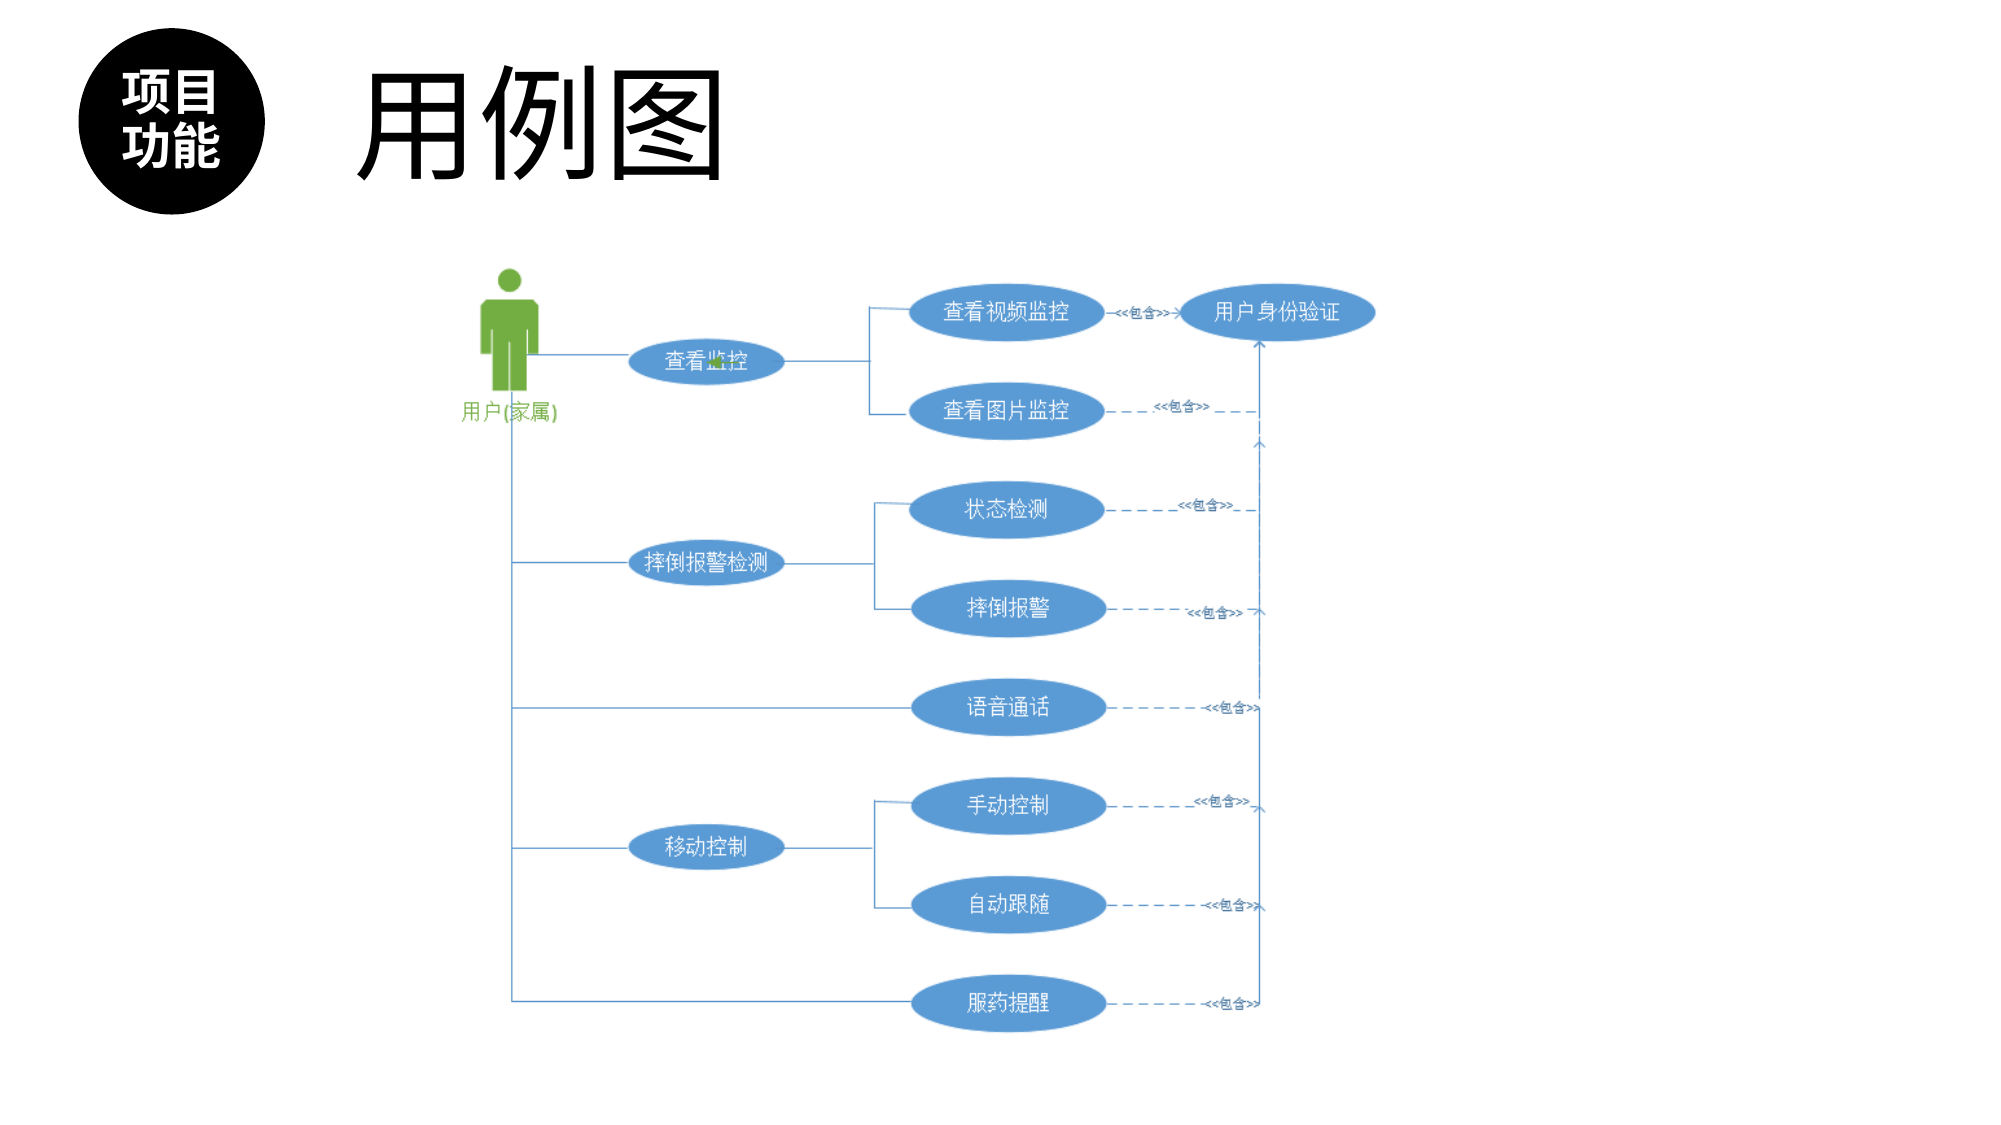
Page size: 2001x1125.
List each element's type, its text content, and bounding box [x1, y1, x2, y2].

text_box 用例图 [523, 38, 744, 201]
picture [347, 201, 1500, 1101]
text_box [0, 29, 523, 214]
